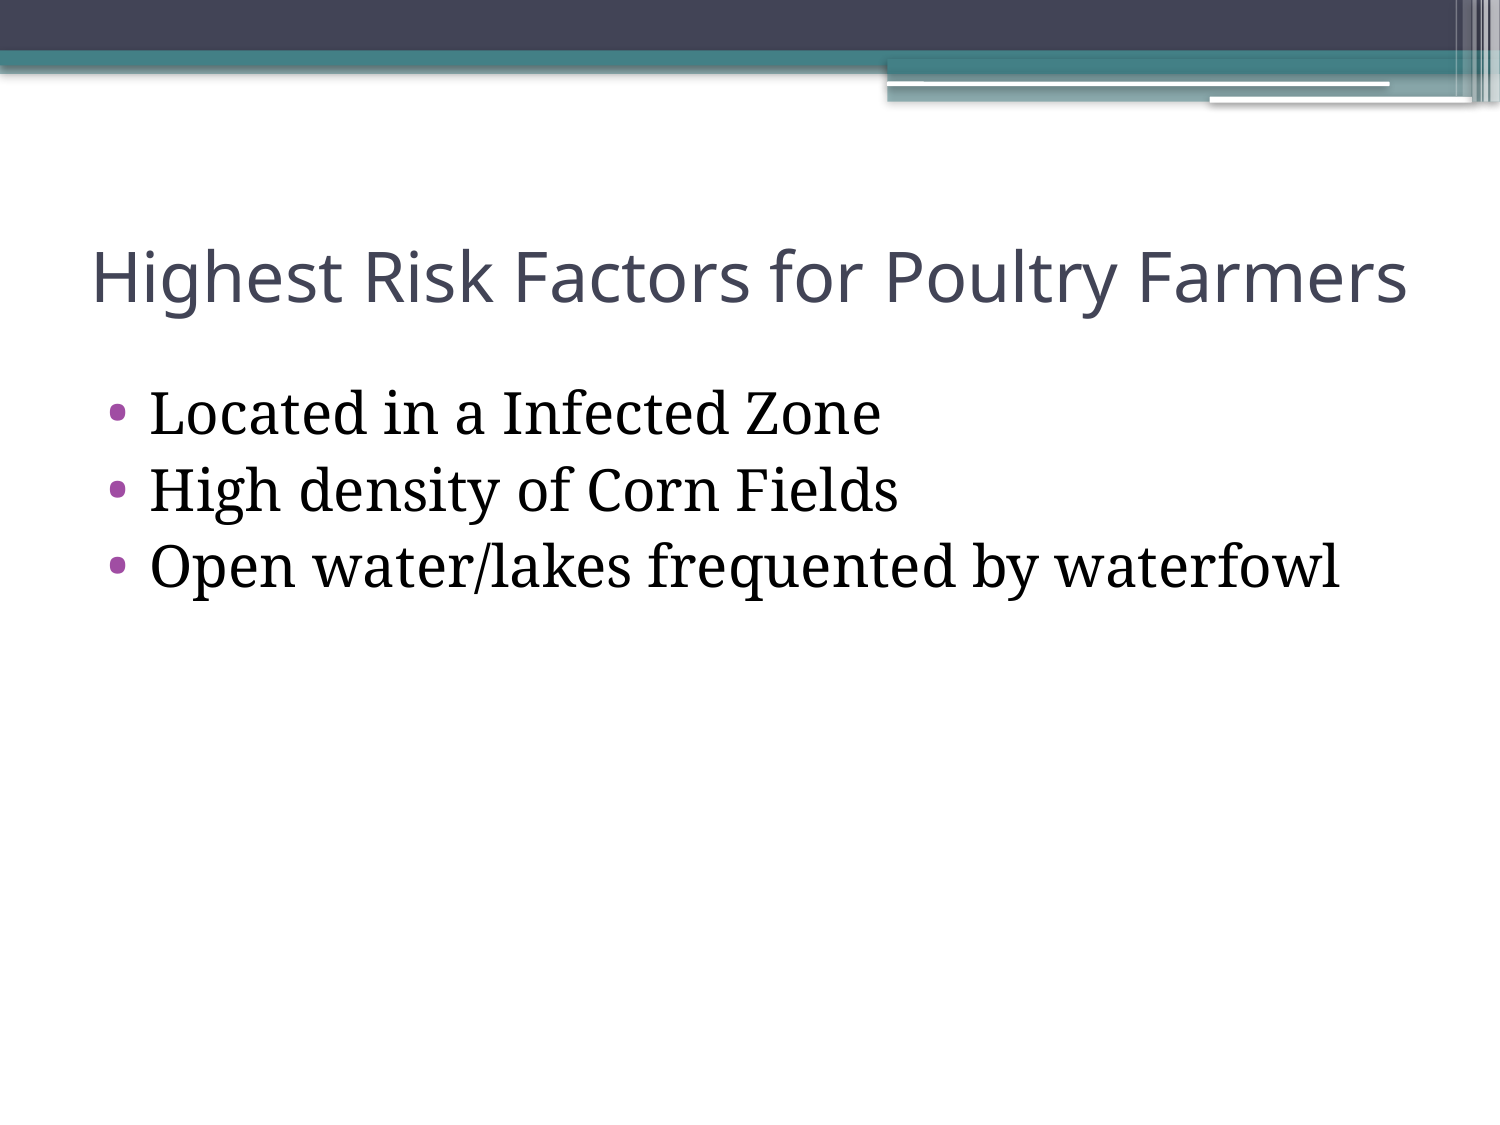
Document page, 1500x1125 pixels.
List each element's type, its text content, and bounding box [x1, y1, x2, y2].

title Highest Risk Factors for Poultry Farmers [75, 187, 1425, 363]
list Located in a Infected Zone High density of Corn Fields Open water/lakes frequented by waterfowl [75, 368, 1425, 1079]
